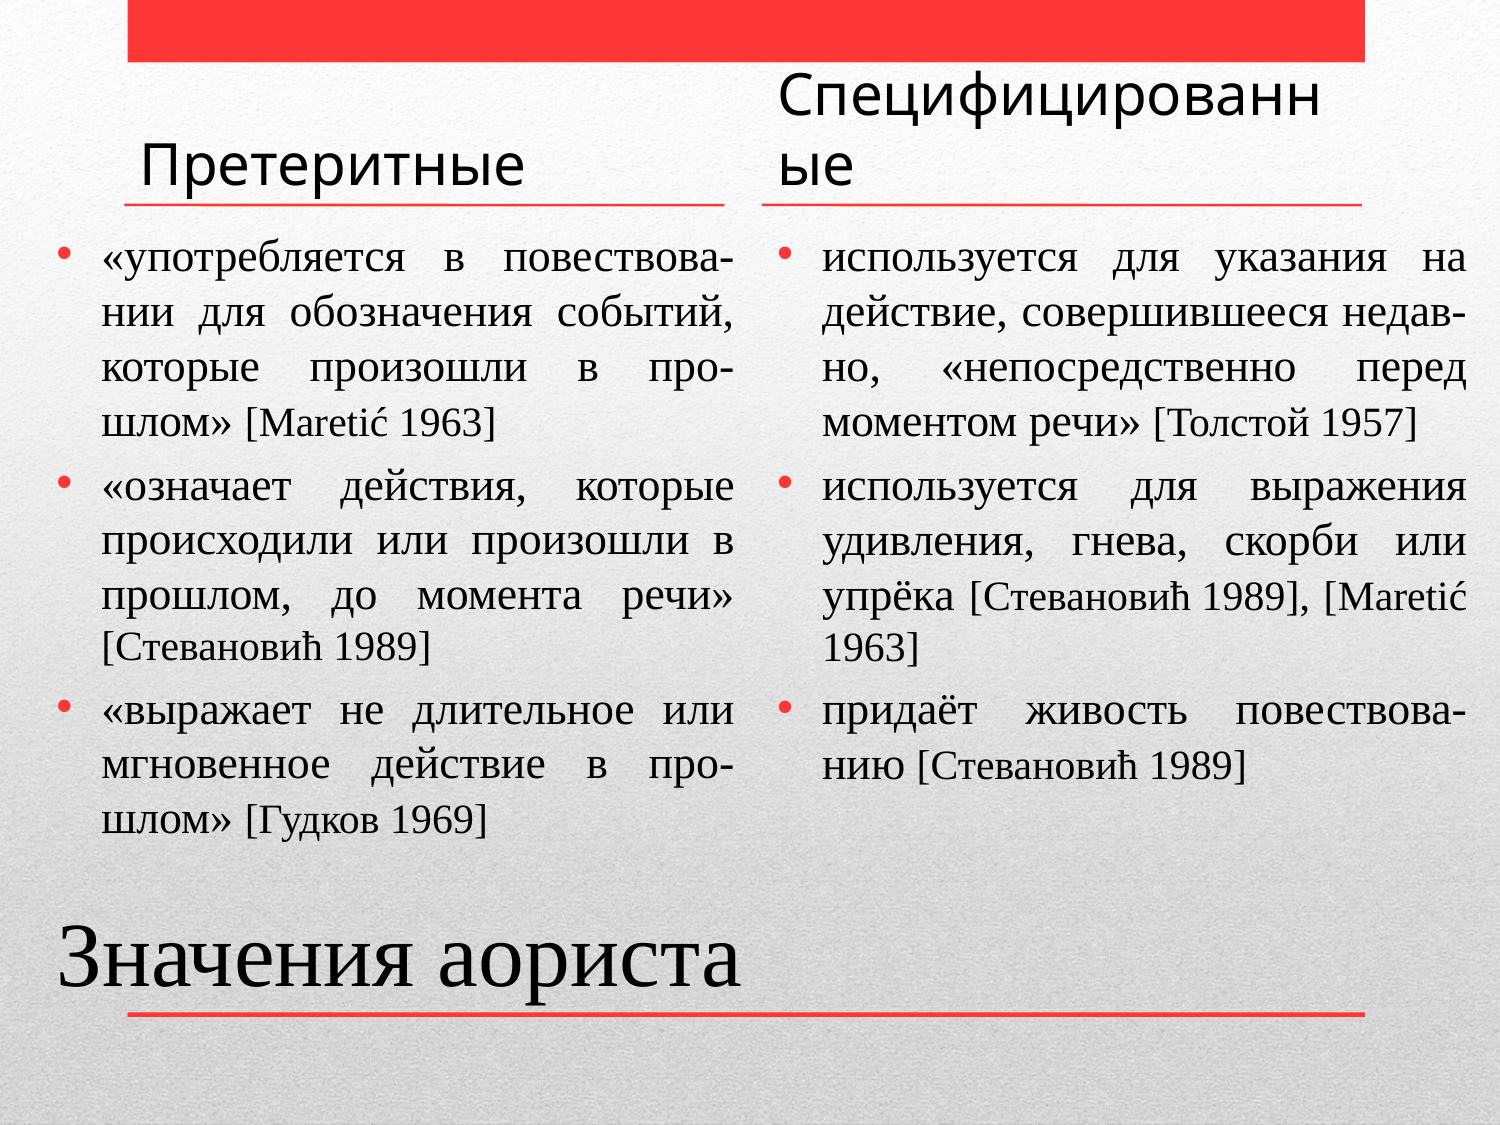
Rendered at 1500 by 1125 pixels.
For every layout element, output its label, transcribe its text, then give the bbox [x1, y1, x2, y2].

list используется для указания на действие, совершившееся недав-но, «непосредственно перед моментом речи» [Толстой 1957] используется для выражения удивления, гнева, скорби или упрёка [Стевановић 1989], [Maretić 1963] придаёт живость повествова-нию [Стевановић 1989] [761, 218, 1483, 929]
list Специфицированные [761, 99, 1362, 205]
list «употребляется в повествова-нии для обозначения событий, которые произошли в про-шлом» [Maretić 1963] «означает действия, которые происходили или произошли в прошлом, до момента речи» [Стевановић 1989] «выражает не длительное или мгновенное действие в про-шлом» [Гудков 1969] [41, 218, 750, 905]
list Претеритные [124, 99, 725, 205]
title Значения аориста [41, 869, 798, 1013]
